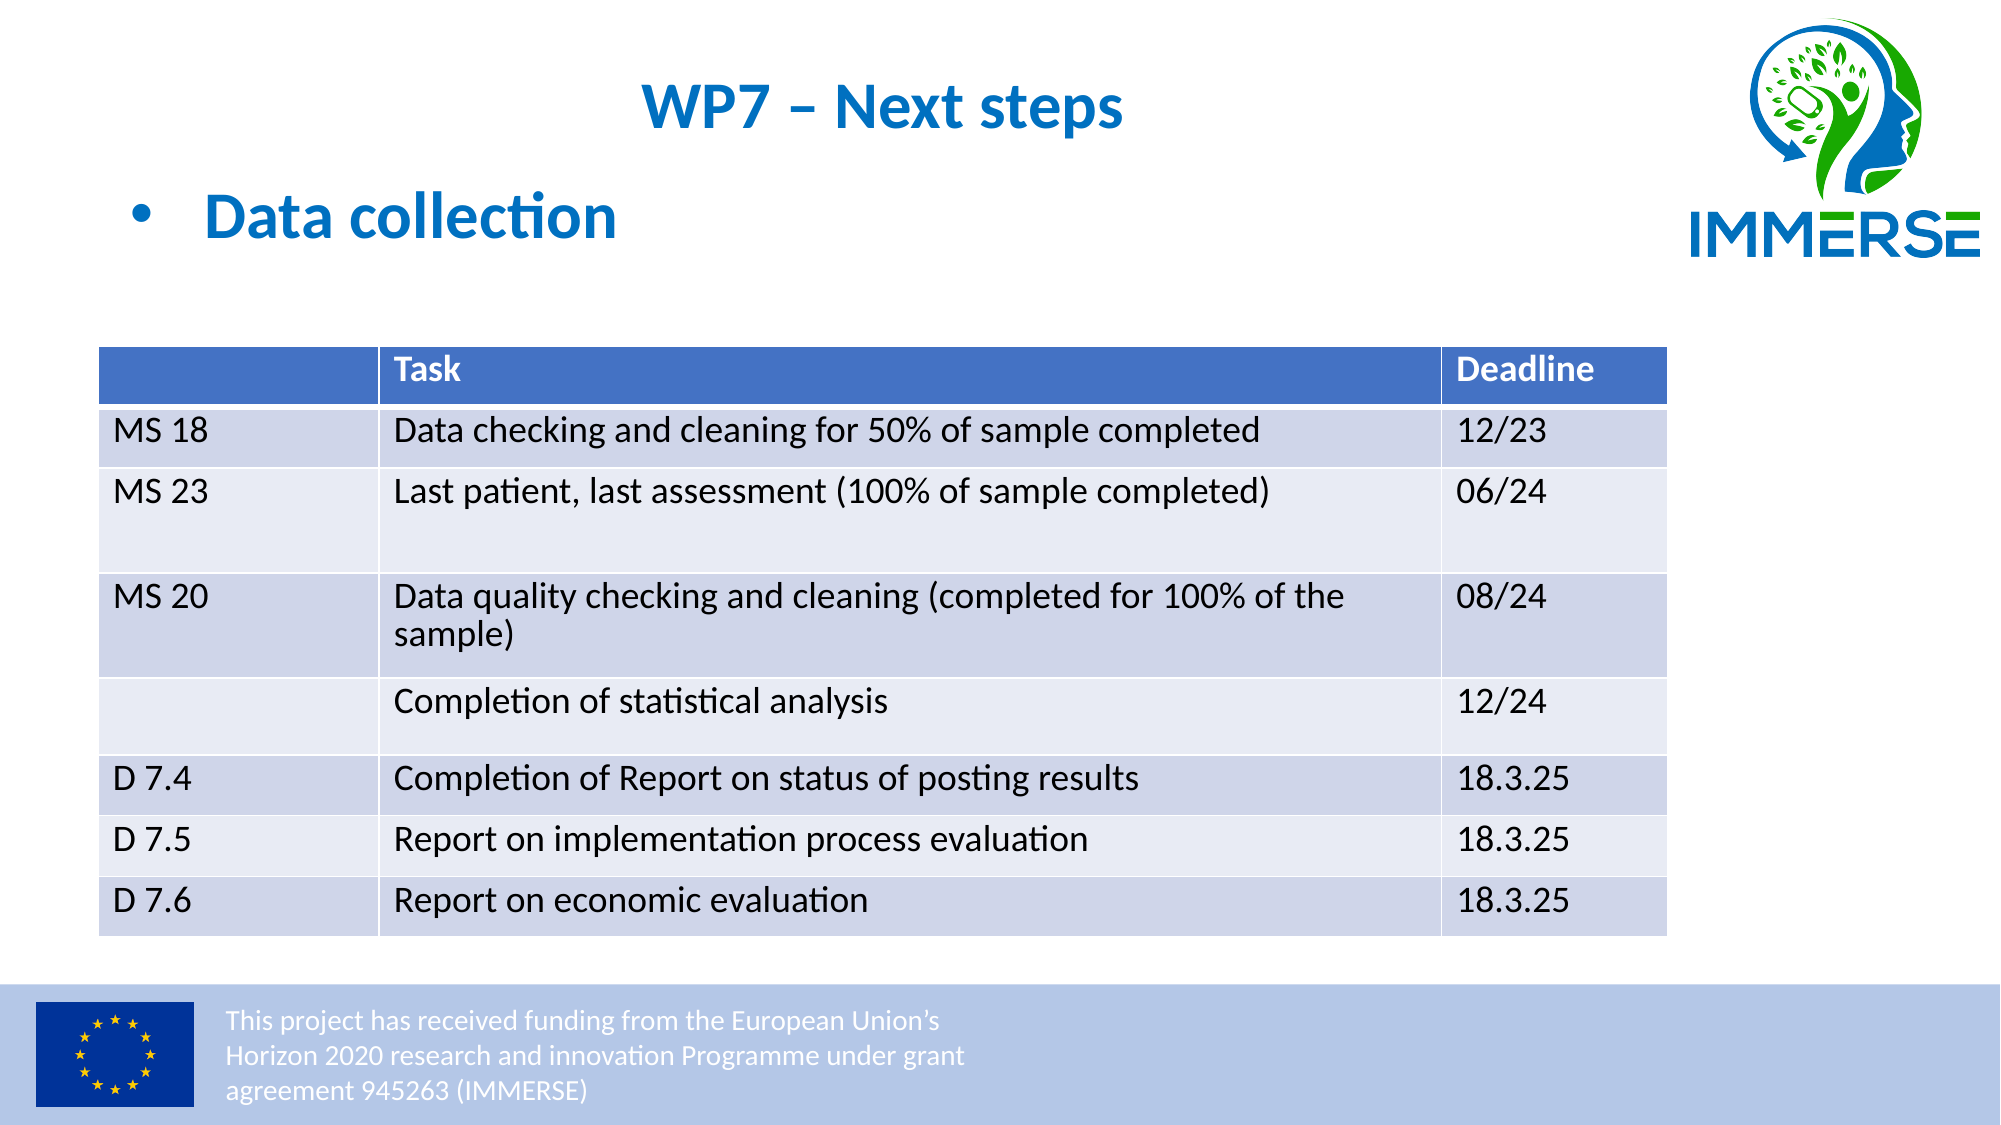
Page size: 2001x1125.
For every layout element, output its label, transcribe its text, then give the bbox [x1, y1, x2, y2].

table_cell 08/24 [1442, 574, 1667, 677]
table_cell [99, 679, 378, 754]
table_cell D 7.5 [99, 816, 378, 876]
table_cell 12/24 [1442, 679, 1667, 754]
table_cell Data checking and cleaning for 50% of sample completed [380, 410, 1441, 467]
table_cell Completion of statistical analysis [380, 679, 1441, 754]
table_cell 18.3.25 [1442, 756, 1667, 815]
table_header Deadline [1442, 347, 1667, 404]
table_cell Data quality checking and cleaning (completed for 100% of the sample) [380, 574, 1441, 677]
table_cell 12/23 [1442, 410, 1667, 467]
table_cell MS 20 [99, 574, 378, 677]
table_cell Report on implementation process evaluation [380, 816, 1441, 876]
text_box This project has received funding from the European Union’s Horizon 2020 research and innovation Programme under grant agreement 945263 (IMMERSE) [210, 994, 1000, 1114]
table_cell Report on economic evaluation [380, 877, 1441, 936]
table_cell 18.3.25 [1442, 877, 1667, 936]
table_cell Last patient, last assessment (100% of sample completed) [380, 469, 1441, 572]
text_box WP7 – Next steps [289, 54, 1476, 150]
table_header Task [380, 347, 1441, 404]
table_cell Completion of Report on status of posting results [380, 756, 1441, 815]
table_cell 06/24 [1442, 469, 1667, 572]
table_cell 18.3.25 [1442, 816, 1667, 876]
table_header [99, 347, 378, 404]
picture [1691, 18, 1980, 258]
table_cell MS 23 [99, 469, 378, 572]
table_cell D 7.6 [99, 877, 378, 936]
text_box [0, 983, 2000, 1125]
picture [36, 1002, 194, 1107]
table_cell MS 18 [99, 410, 378, 467]
text_box Data collection [115, 164, 1848, 260]
table_cell D 7.4 [99, 756, 378, 815]
